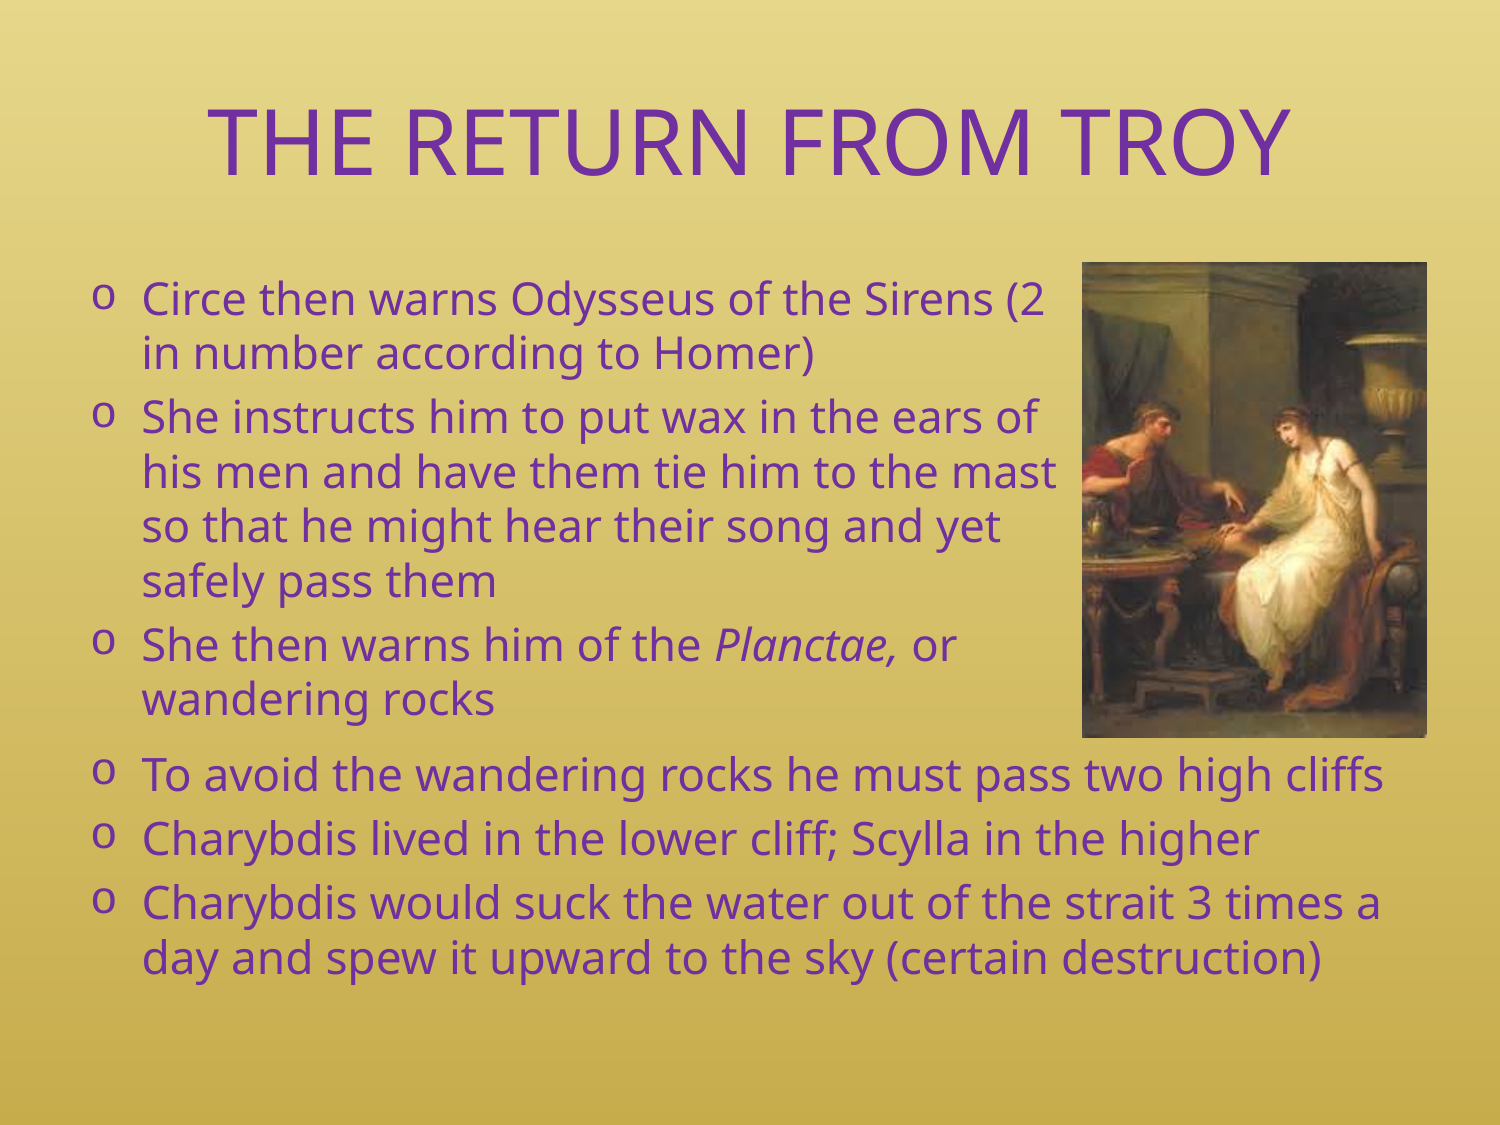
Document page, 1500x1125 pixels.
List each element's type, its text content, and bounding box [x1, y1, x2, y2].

list To avoid the wandering rocks he must pass two high cliffs Charybdis lived in the lower cliff; Scylla in the higher Charybdis would suck the water out of the strait 3 times a day and spew it upward to the sky (certain destruction) [75, 737, 1425, 1005]
picture [1082, 262, 1427, 738]
title THE RETURN FROM TROY [75, 45, 1425, 233]
list Circe then warns Odysseus of the Sirens (2 in number according to Homer) She instructs him to put wax in the ears of his men and have them tie him to the mast so that he might hear their song and yet safely pass them She then warns him of the Planctae, or wandering rocks [75, 262, 1080, 737]
